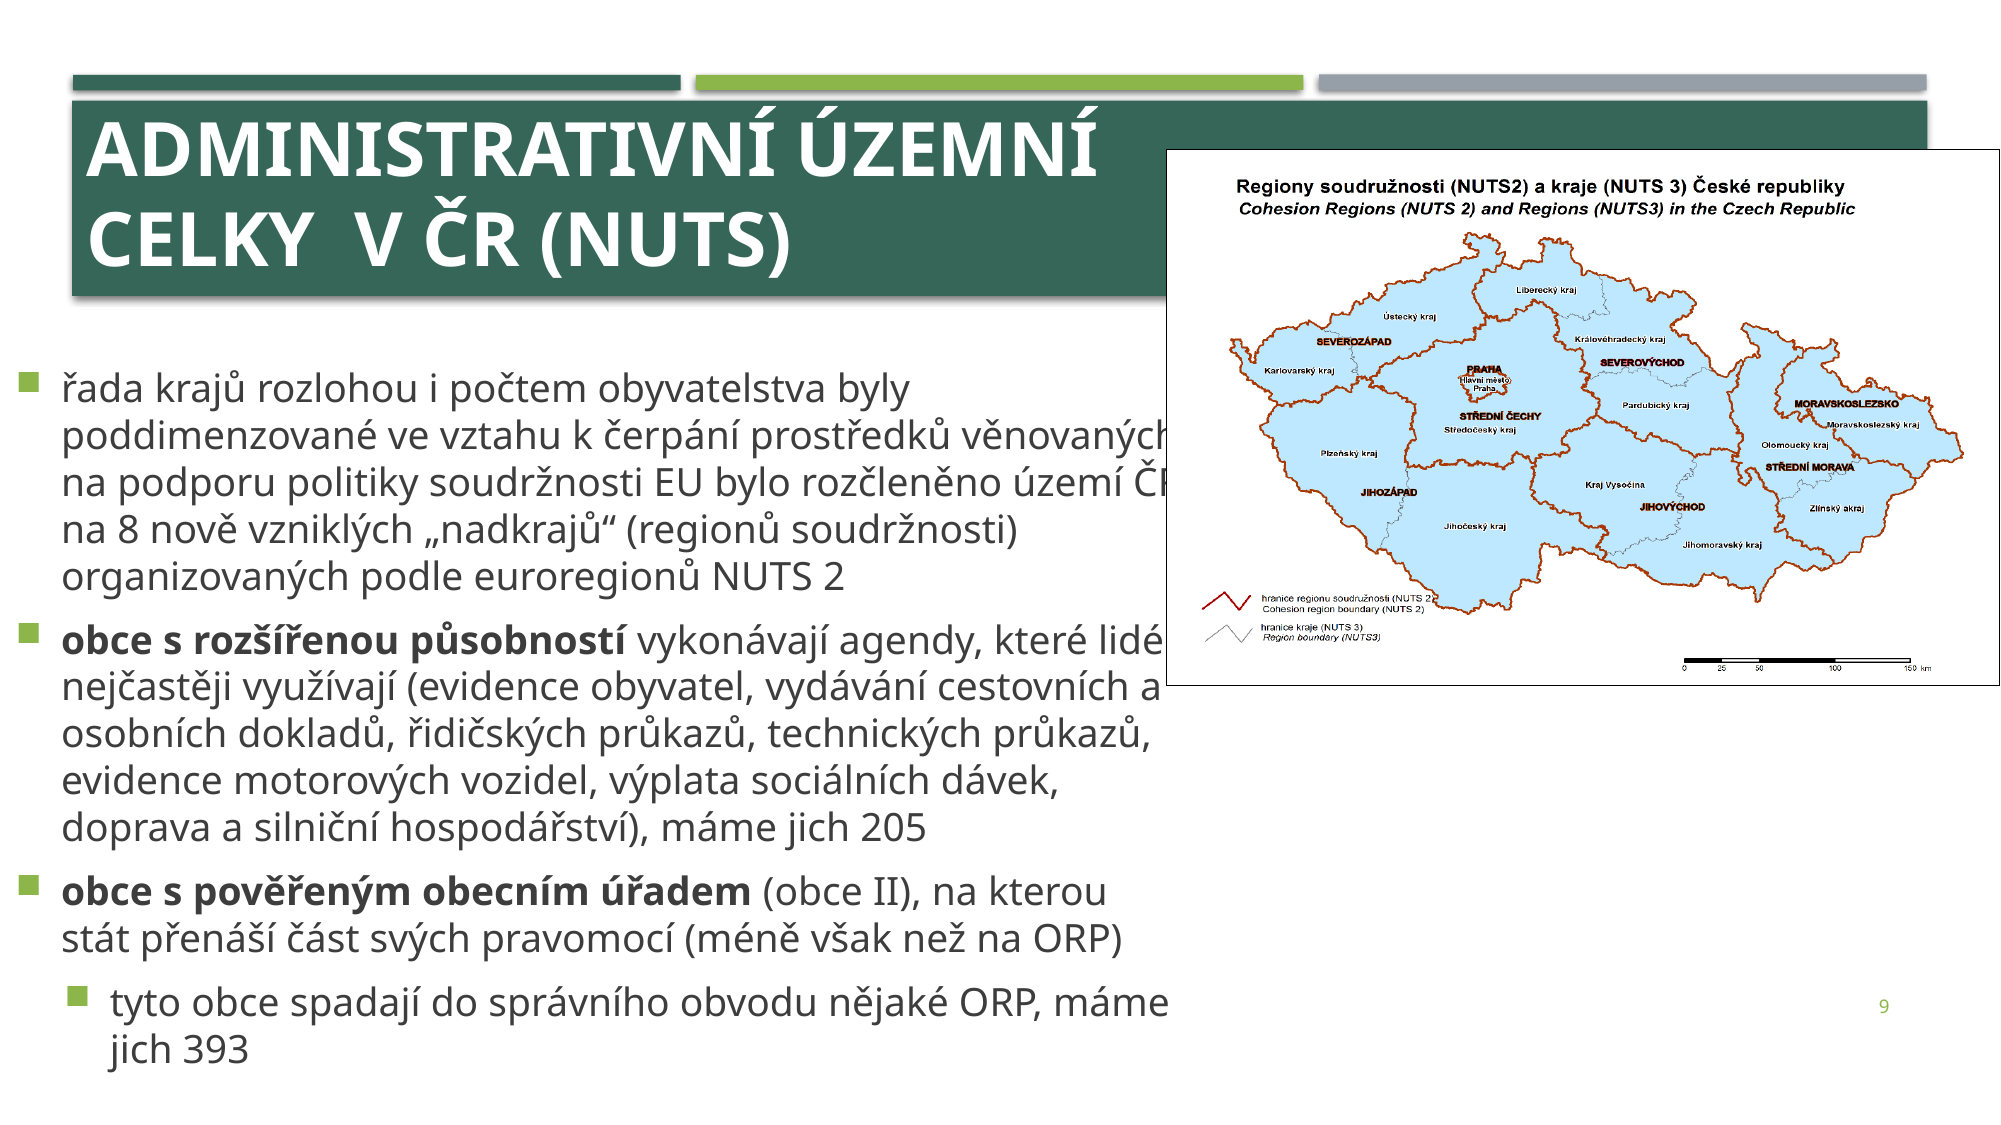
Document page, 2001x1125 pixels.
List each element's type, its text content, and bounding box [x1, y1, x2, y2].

slide_number 9 [1732, 977, 1905, 1037]
picture [1165, 149, 2000, 686]
title Administrativní územní celky v ČR (NUTS) [71, 122, 1882, 289]
list řada krajů rozlohou i počtem obyvatelstva byly poddimenzované ve vztahu k čerpání prostředků věnovaných na podporu politiky soudržnosti EU bylo rozčleněno území ČR na 8 nově vzniklých „nadkrajů“ (regionů soudržnosti) organizovaných podle euroregionů NUTS 2 obce s rozšířenou působností vykonávají agendy, které lidé nejčastěji využívají (evidence obyvatel, vydávání cestovních a osobních dokladů, řidičských průkazů, technických průkazů, evidence motorových vozidel, výplata sociálních dávek, doprava a silniční hospodářství), máme jich 205 obce s pověřeným obecním úřadem (obce II), na kterou stát přenáší část svých pravomocí (méně však než na ORP) tyto obce spadají do správního obvodu nějaké ORP, máme jich 393 [0, 329, 1200, 1106]
